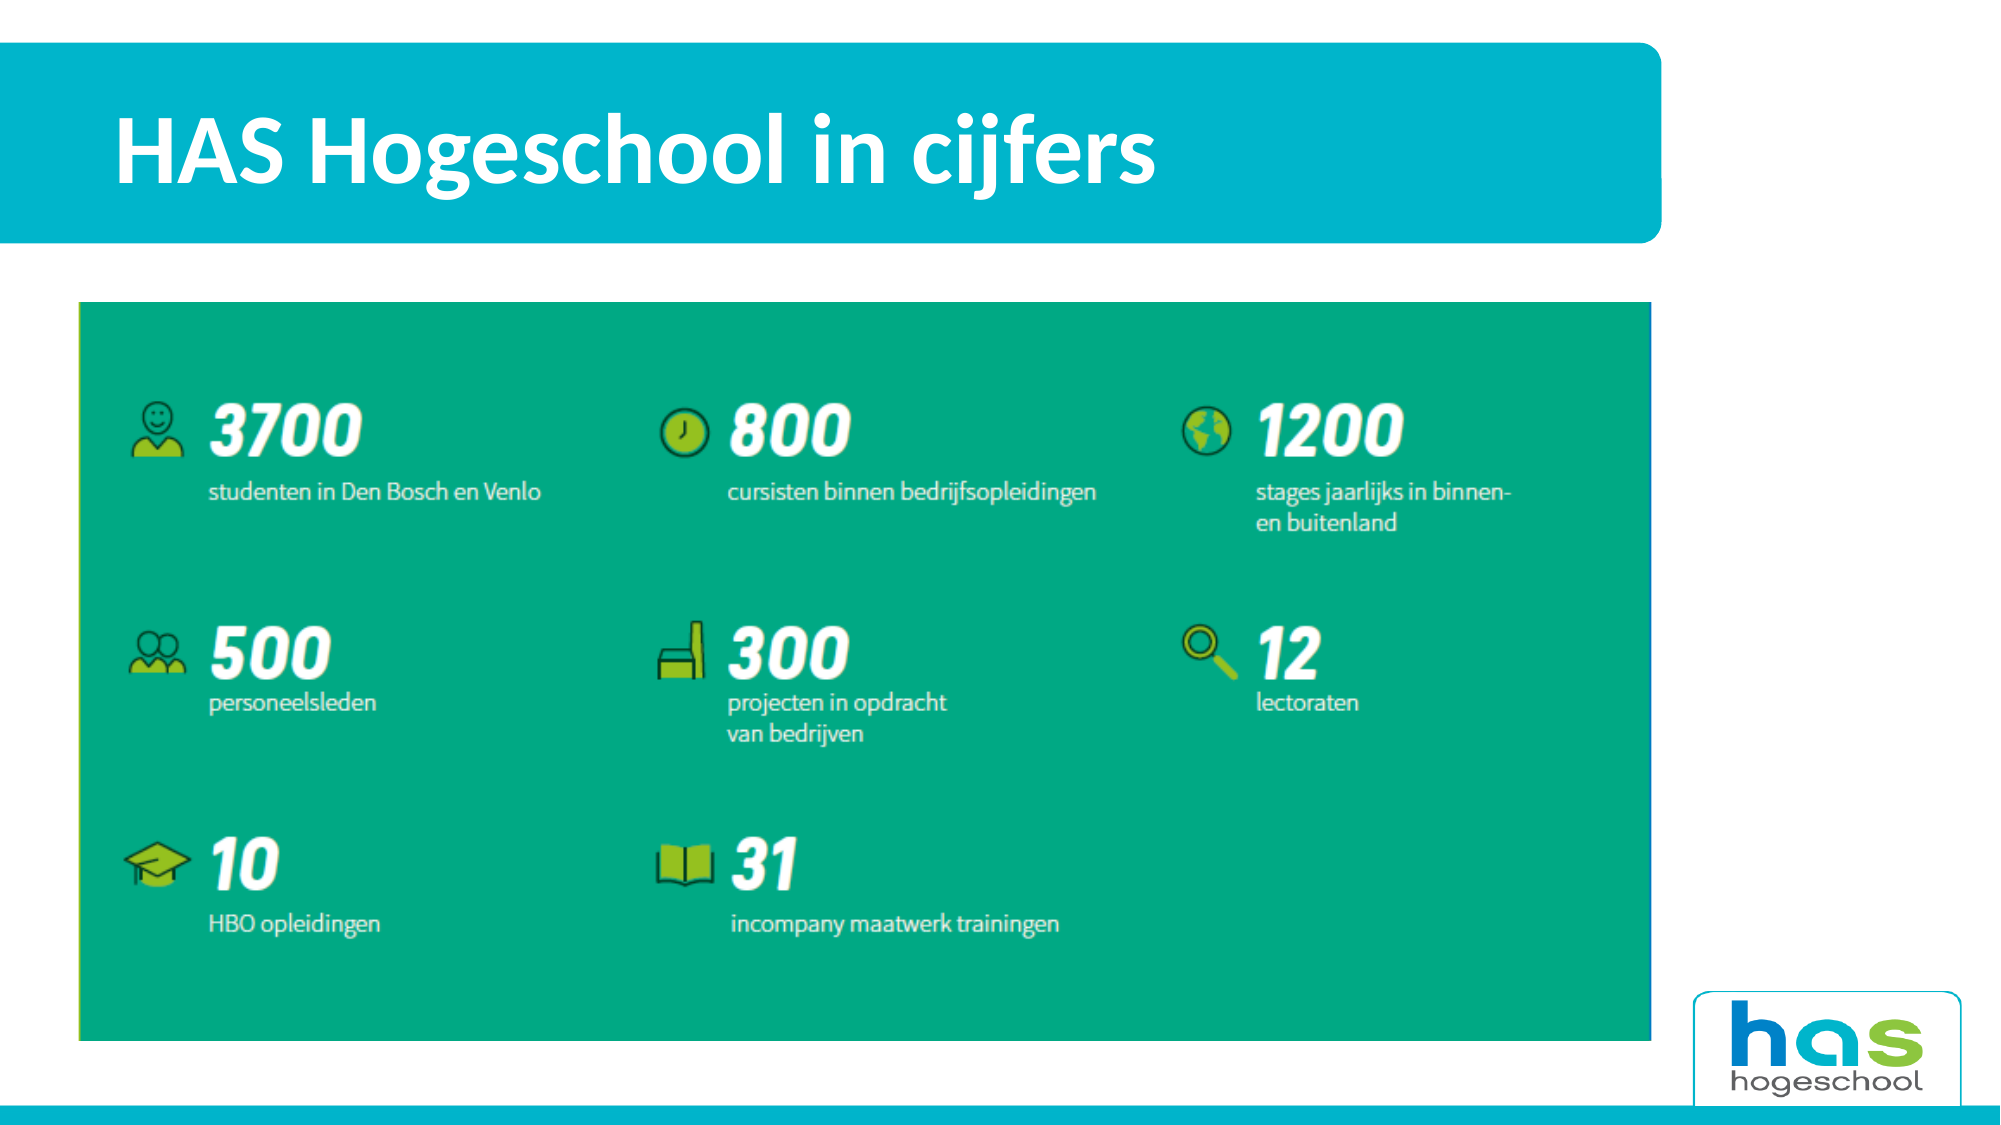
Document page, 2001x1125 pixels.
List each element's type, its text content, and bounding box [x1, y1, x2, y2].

picture [78, 301, 1648, 1041]
picture [0, 991, 2000, 1125]
title HAS Hogeschool in cijfers [99, 49, 1630, 237]
